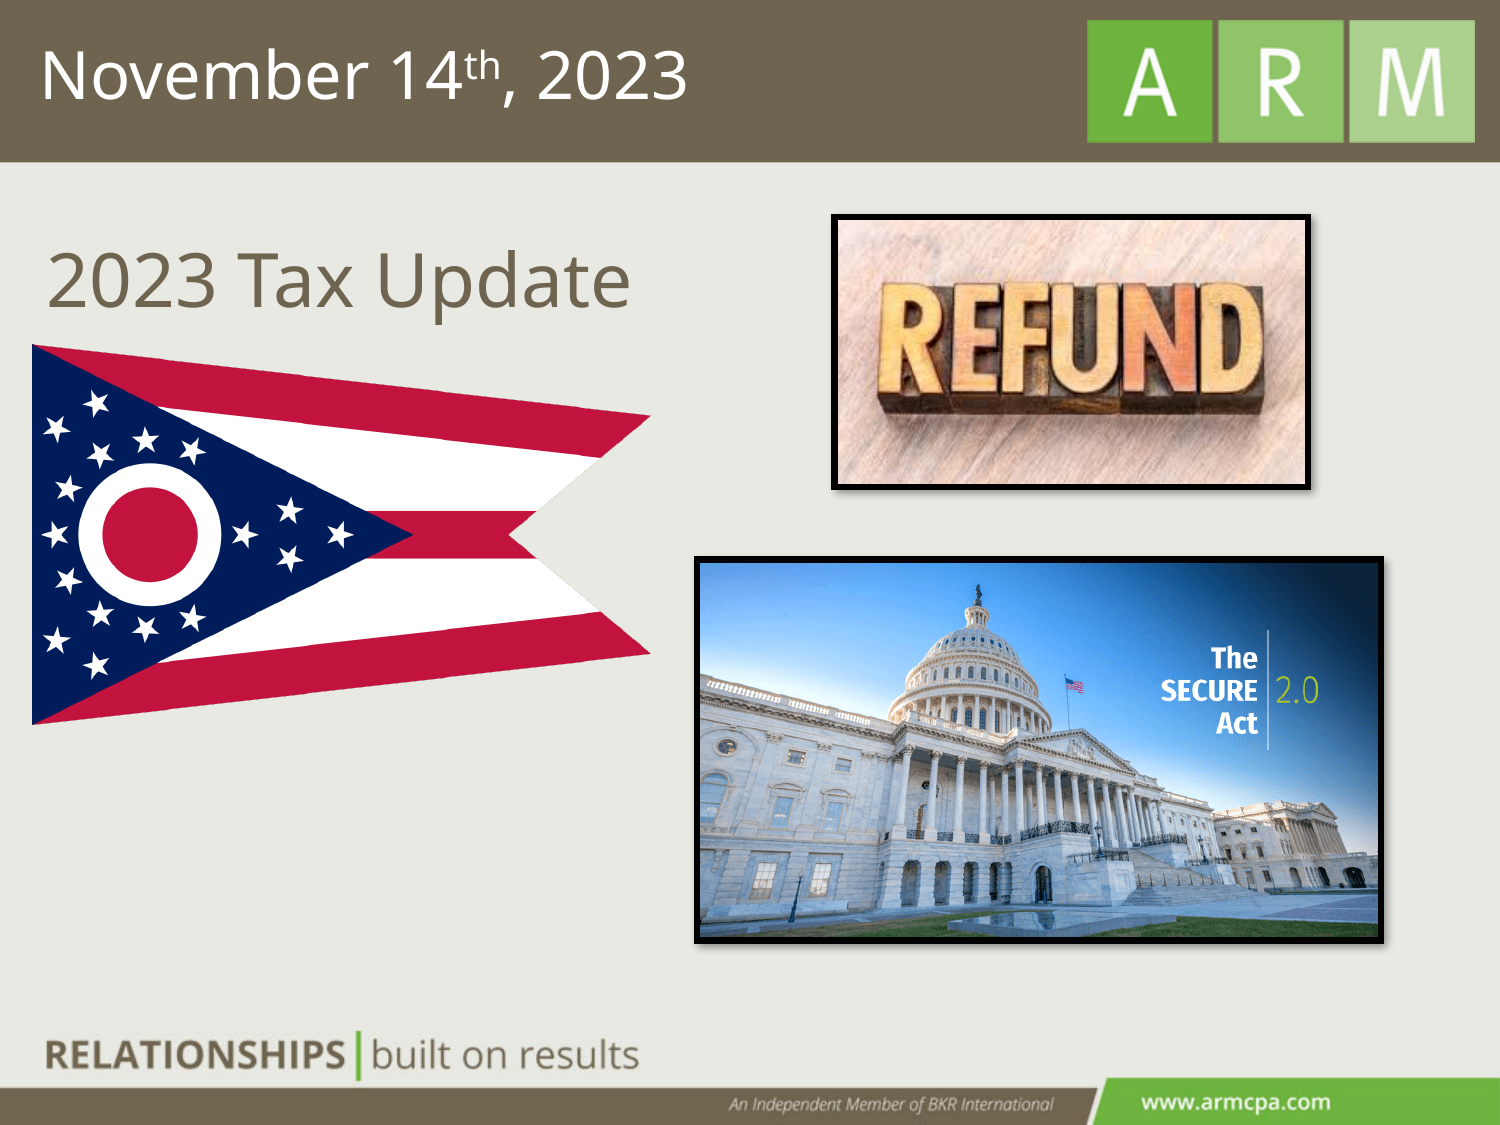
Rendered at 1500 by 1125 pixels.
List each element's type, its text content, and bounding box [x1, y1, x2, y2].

title 2023 Tax Update [31, 211, 795, 345]
text_box [12, 393, 413, 900]
picture [0, 164, 1500, 1125]
text_box [0, 0, 1500, 164]
picture [1087, 19, 1476, 143]
subtitle November 14th, 2023 [24, 24, 763, 163]
